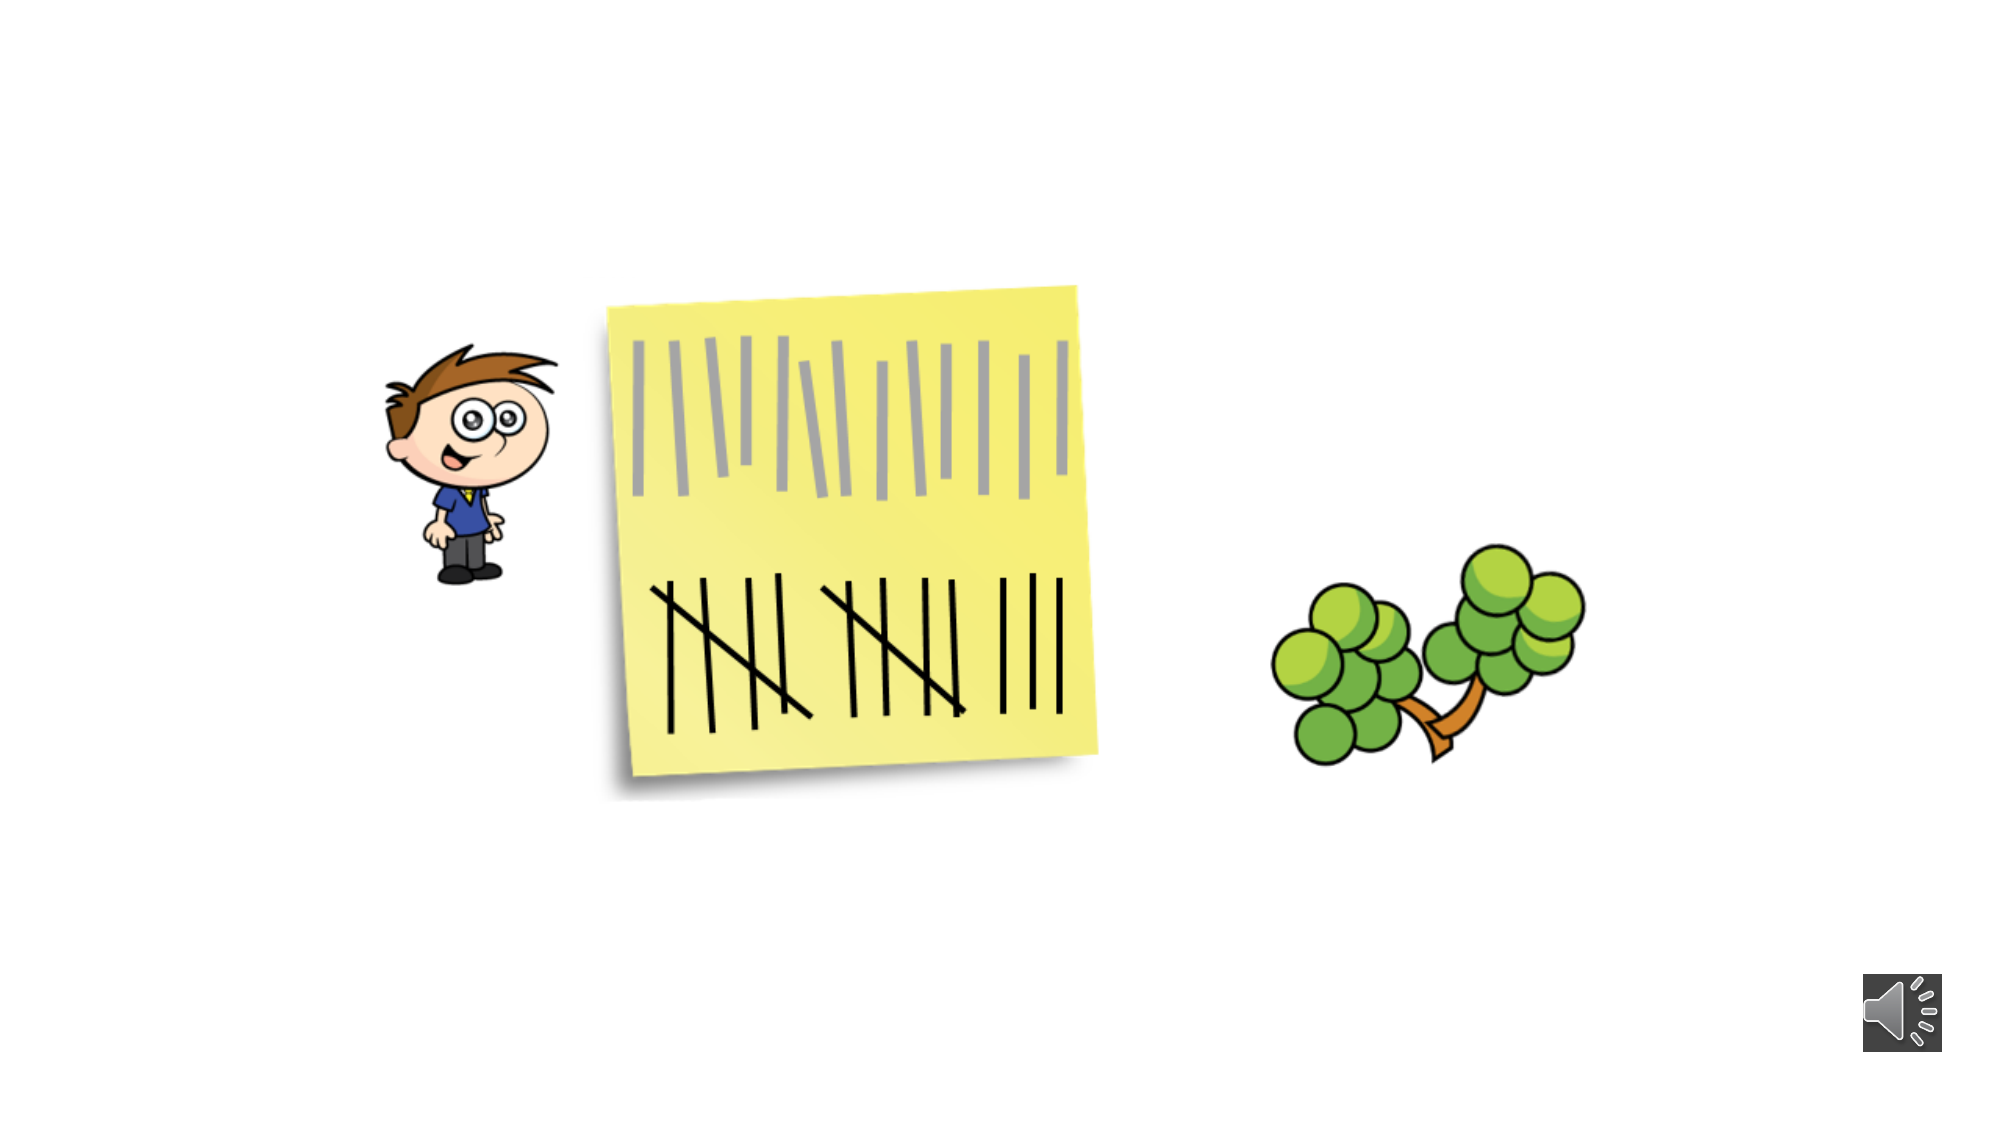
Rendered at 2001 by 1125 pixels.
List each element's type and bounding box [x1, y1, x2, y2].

picture [1862, 973, 1943, 1054]
picture [350, 277, 1621, 874]
